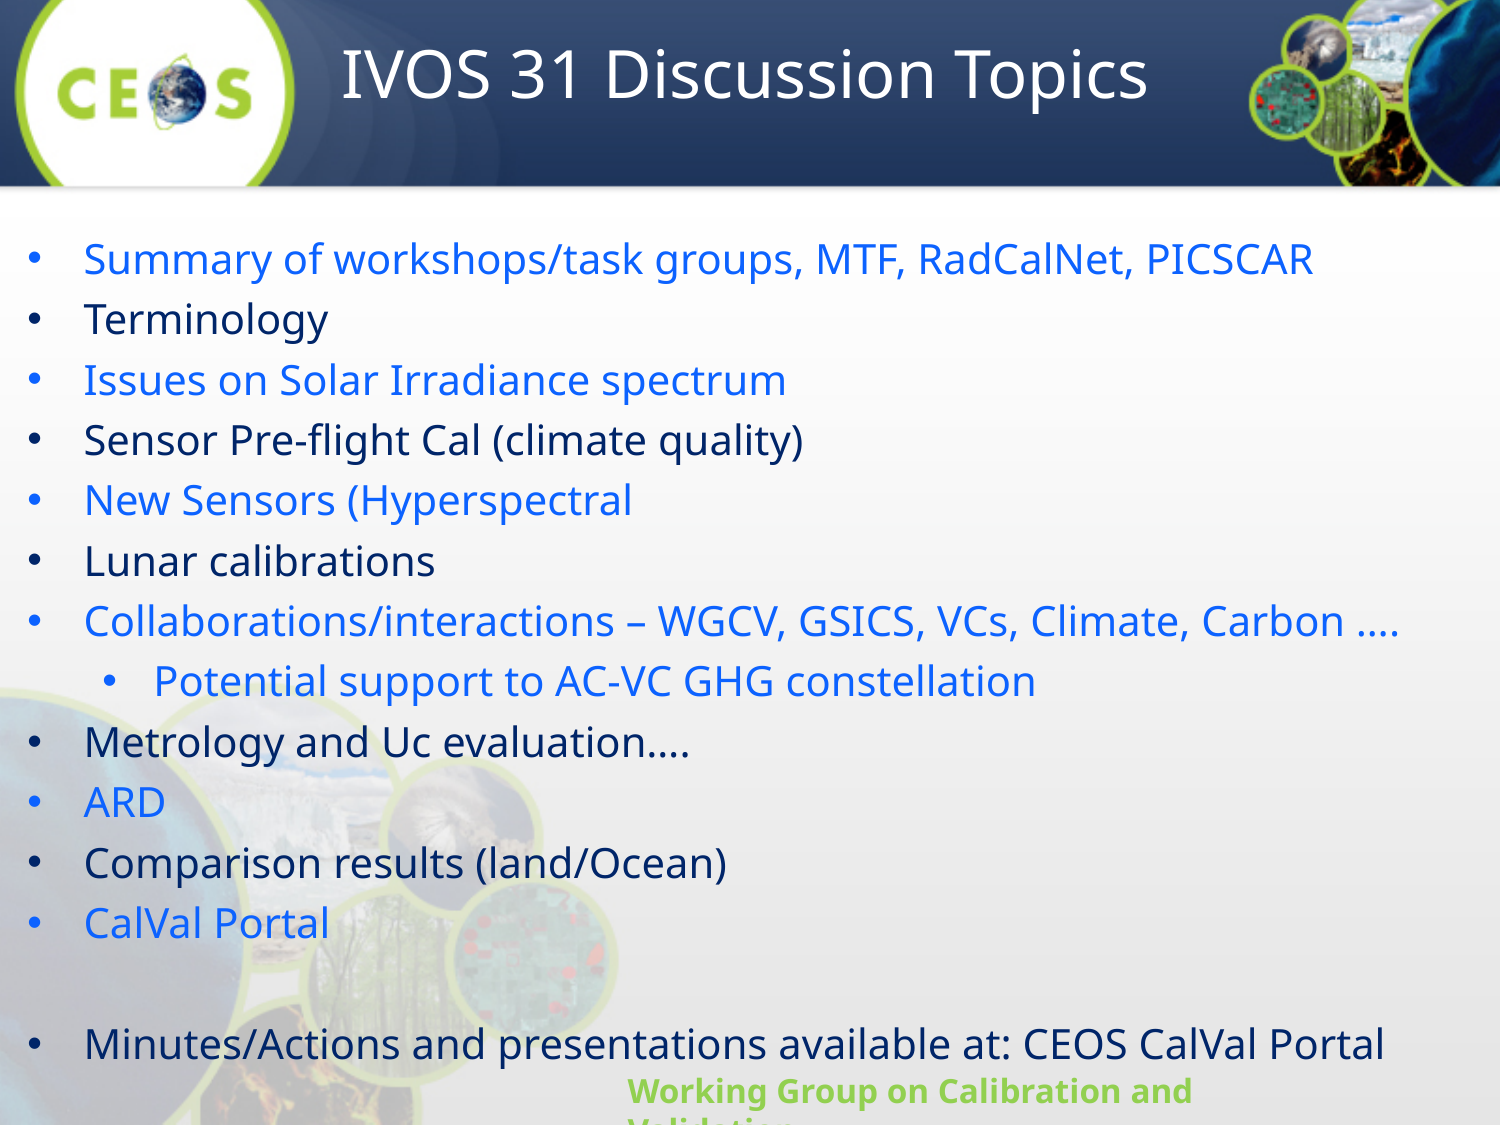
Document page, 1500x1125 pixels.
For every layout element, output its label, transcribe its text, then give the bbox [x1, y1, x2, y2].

picture [0, 0, 1500, 1125]
list Summary of workshops/task groups, MTF, RadCalNet, PICSCAR Terminology Issues on Solar Irradiance spectrum Sensor Pre-flight Cal (climate quality) New Sensors (Hyperspectral Lunar calibrations Collaborations/interactions – WGCV, GSICS, VCs, Climate, Carbon …. Potential support to AC-VC GHG constellation Metrology and Uc evaluation…. ARD Comparison results (land/Ocean) CalVal Portal Minutes/Actions and presentations available at: CEOS CalVal Portal [12, 224, 1500, 900]
title IVOS 31 Discussion Topics [0, 24, 1200, 161]
